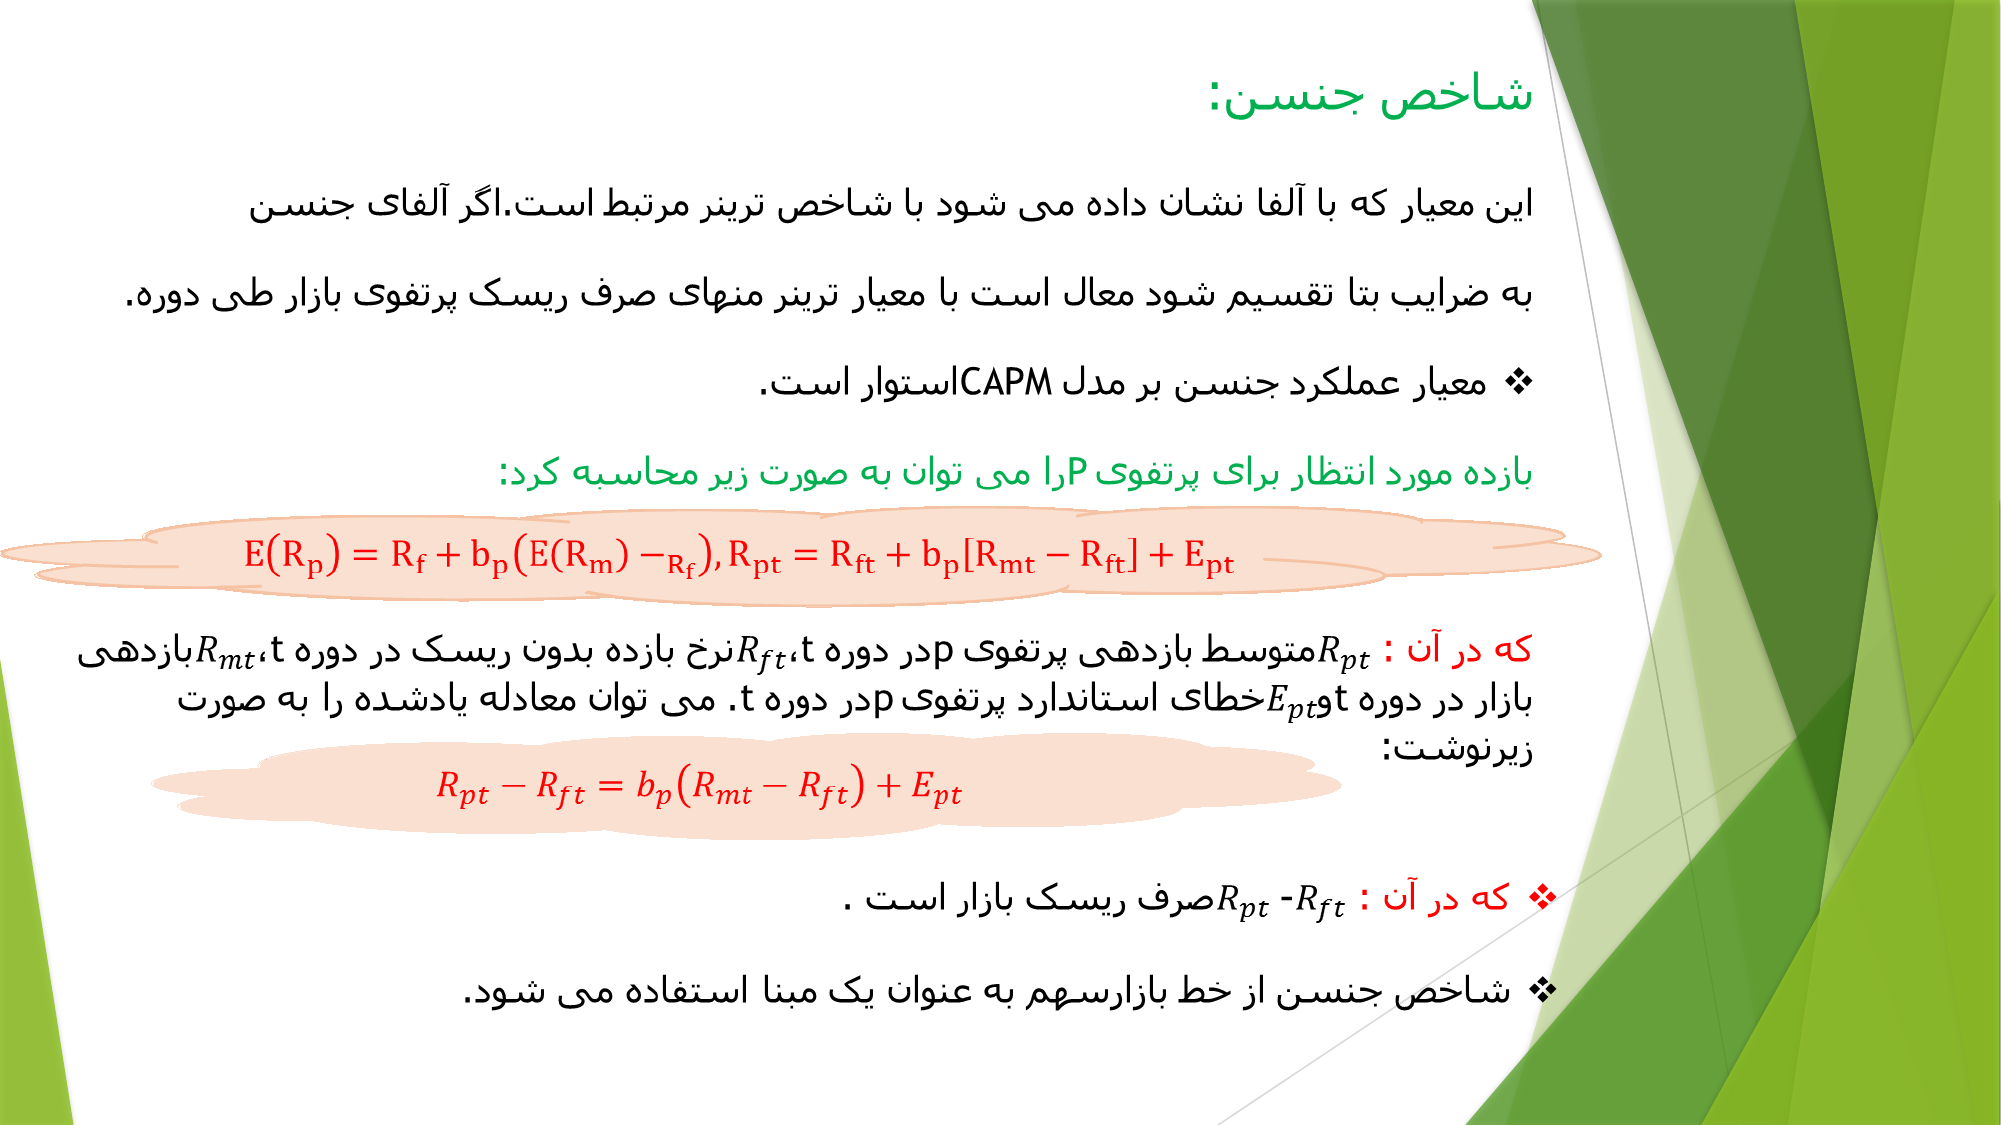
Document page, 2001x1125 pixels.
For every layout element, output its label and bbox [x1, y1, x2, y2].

text_box [0, 506, 1602, 608]
text_box [44, 44, 1563, 543]
text_box [44, 860, 1579, 1107]
text_box [44, 567, 1563, 860]
text_box [44, 564, 69, 570]
text_box [151, 733, 1342, 840]
